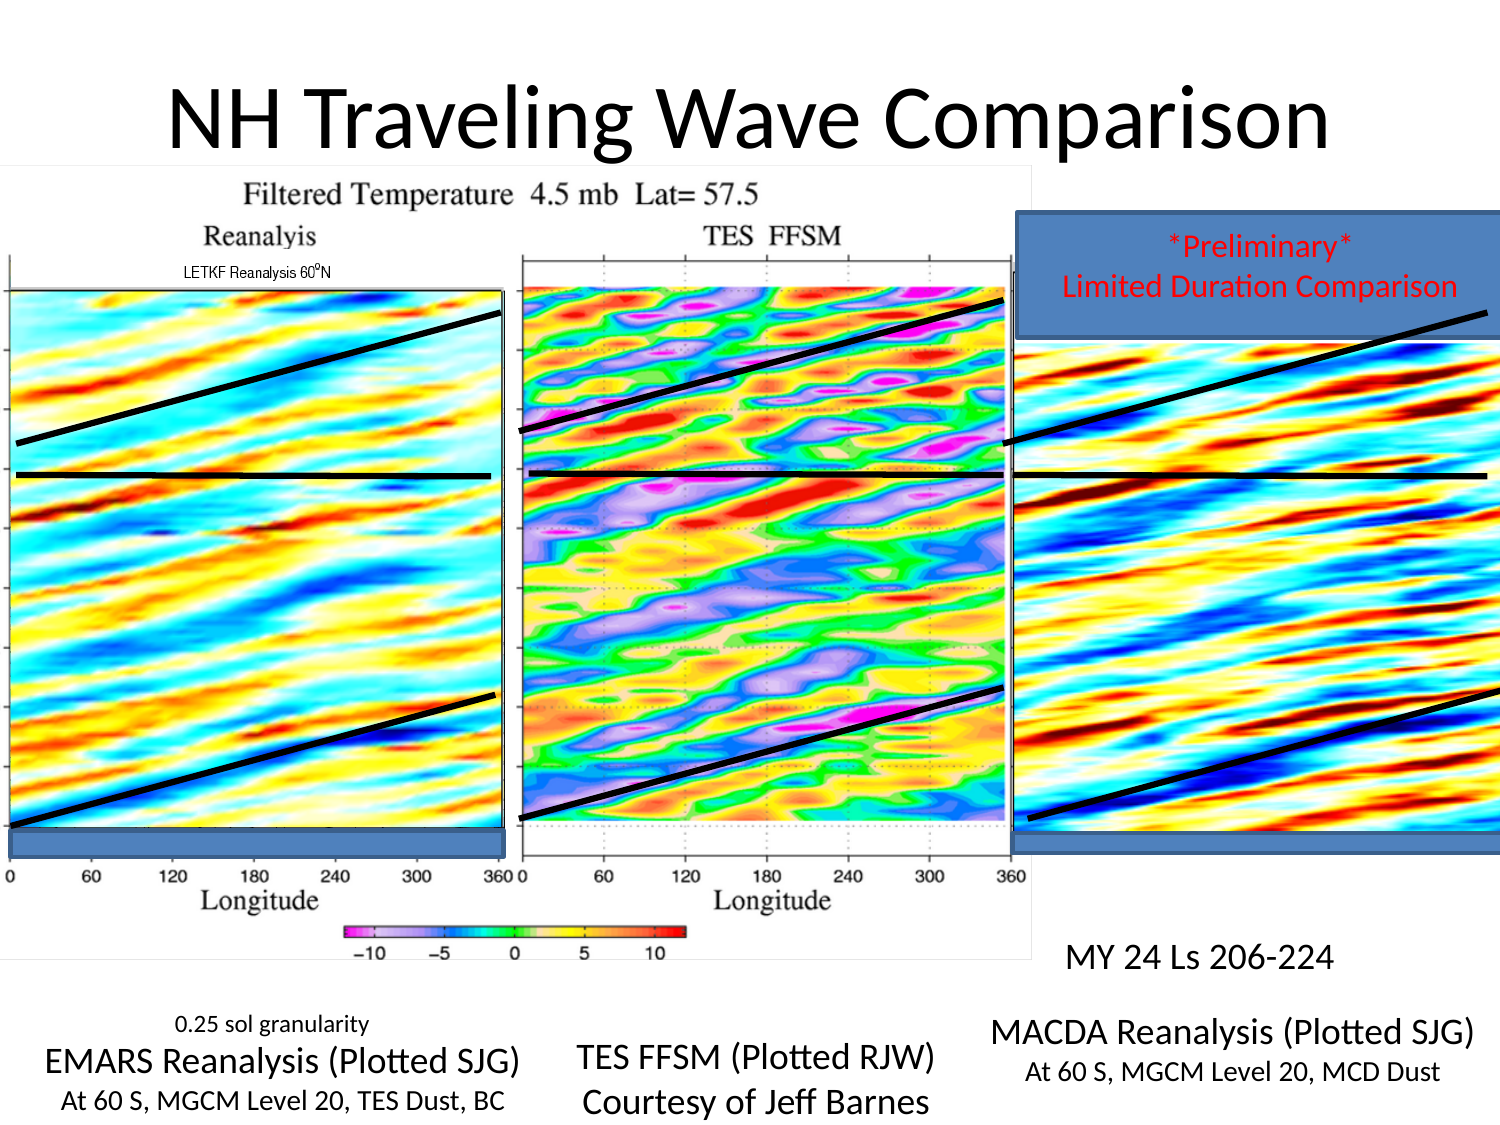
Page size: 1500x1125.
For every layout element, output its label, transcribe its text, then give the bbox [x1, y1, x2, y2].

picture [0, 164, 1500, 961]
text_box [518, 299, 1004, 432]
text_box [1037, 210, 1500, 260]
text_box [518, 687, 1004, 820]
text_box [15, 312, 501, 445]
text_box TES FFSM (Plotted RJW) Courtesy of Jeff Barnes [518, 1024, 994, 1125]
text_box 0.25 sol granularity [116, 999, 429, 1045]
text_box EMARS Reanalysis (Plotted SJG) At 60 S, MGCM Level 20, TES Dust, BC [16, 1029, 550, 1124]
text_box NH Traveling Wave Comparison [74, 50, 1425, 210]
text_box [1027, 687, 1500, 820]
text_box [10, 694, 496, 827]
text_box MACDA Reanalysis (Plotted SJG) At 60 S, MGCM Level 20, MCD Dust [966, 999, 1500, 1095]
text_box MY 24 Ls 206-224 [1050, 924, 1463, 985]
text_box [1037, 843, 1500, 855]
text_box *Preliminary* Limited Duration Comparison [1037, 216, 1498, 260]
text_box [1002, 312, 1488, 445]
